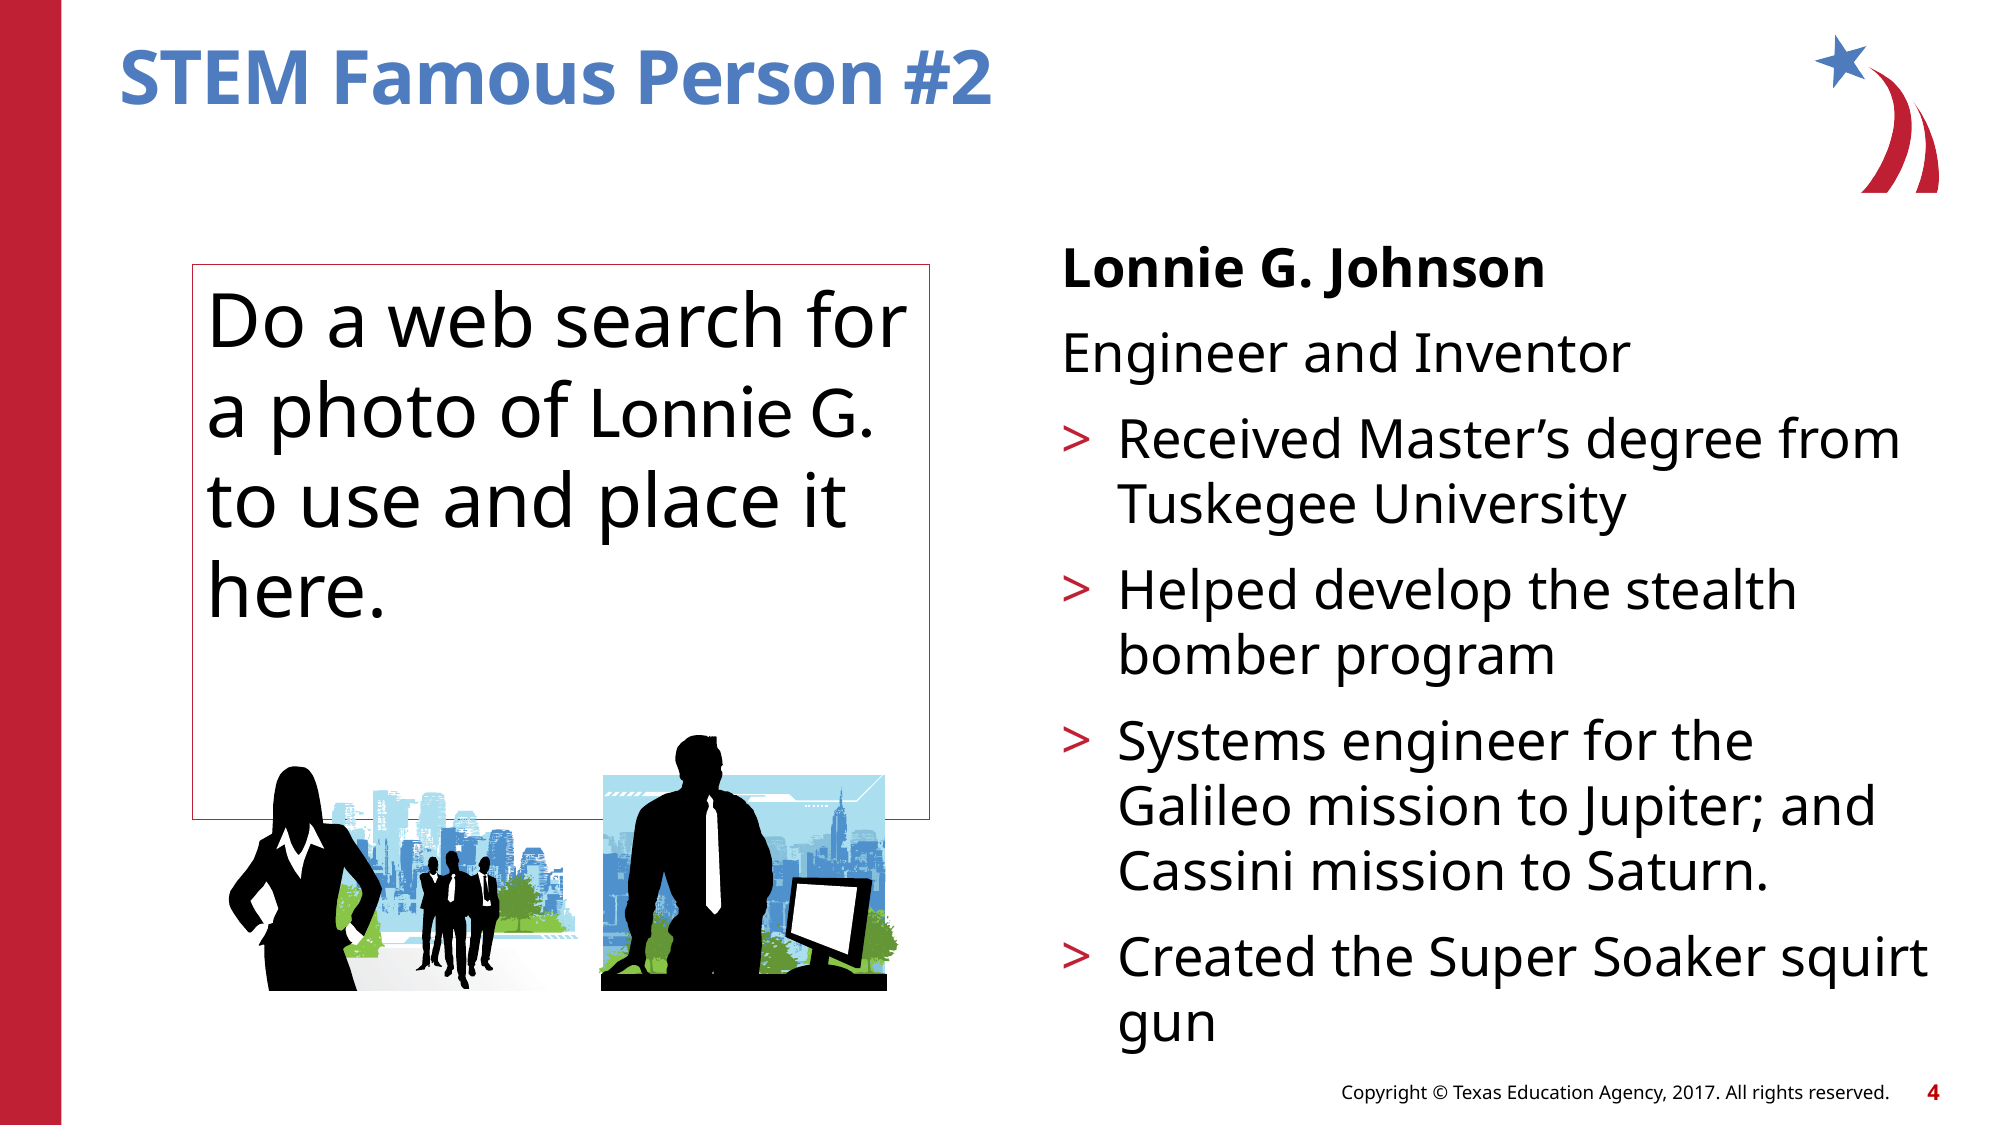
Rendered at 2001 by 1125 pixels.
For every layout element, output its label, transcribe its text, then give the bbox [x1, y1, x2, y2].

picture [1814, 34, 1939, 193]
picture [228, 766, 579, 991]
title STEM Famous Person #2 [119, 66, 1770, 211]
list Lonnie G. Johnson Engineer and Inventor Received Master’s degree from Tuskegee University Helped develop the stealth bomber program Systems engineer for the Galileo mission to Jupiter; and Cassini mission to Saturn. Created the Super Soaker squirt gun [1061, 233, 1940, 1010]
text_box Do a web search for a photo of Lonnie G. to use and place it here. [192, 264, 930, 820]
picture [598, 735, 899, 991]
